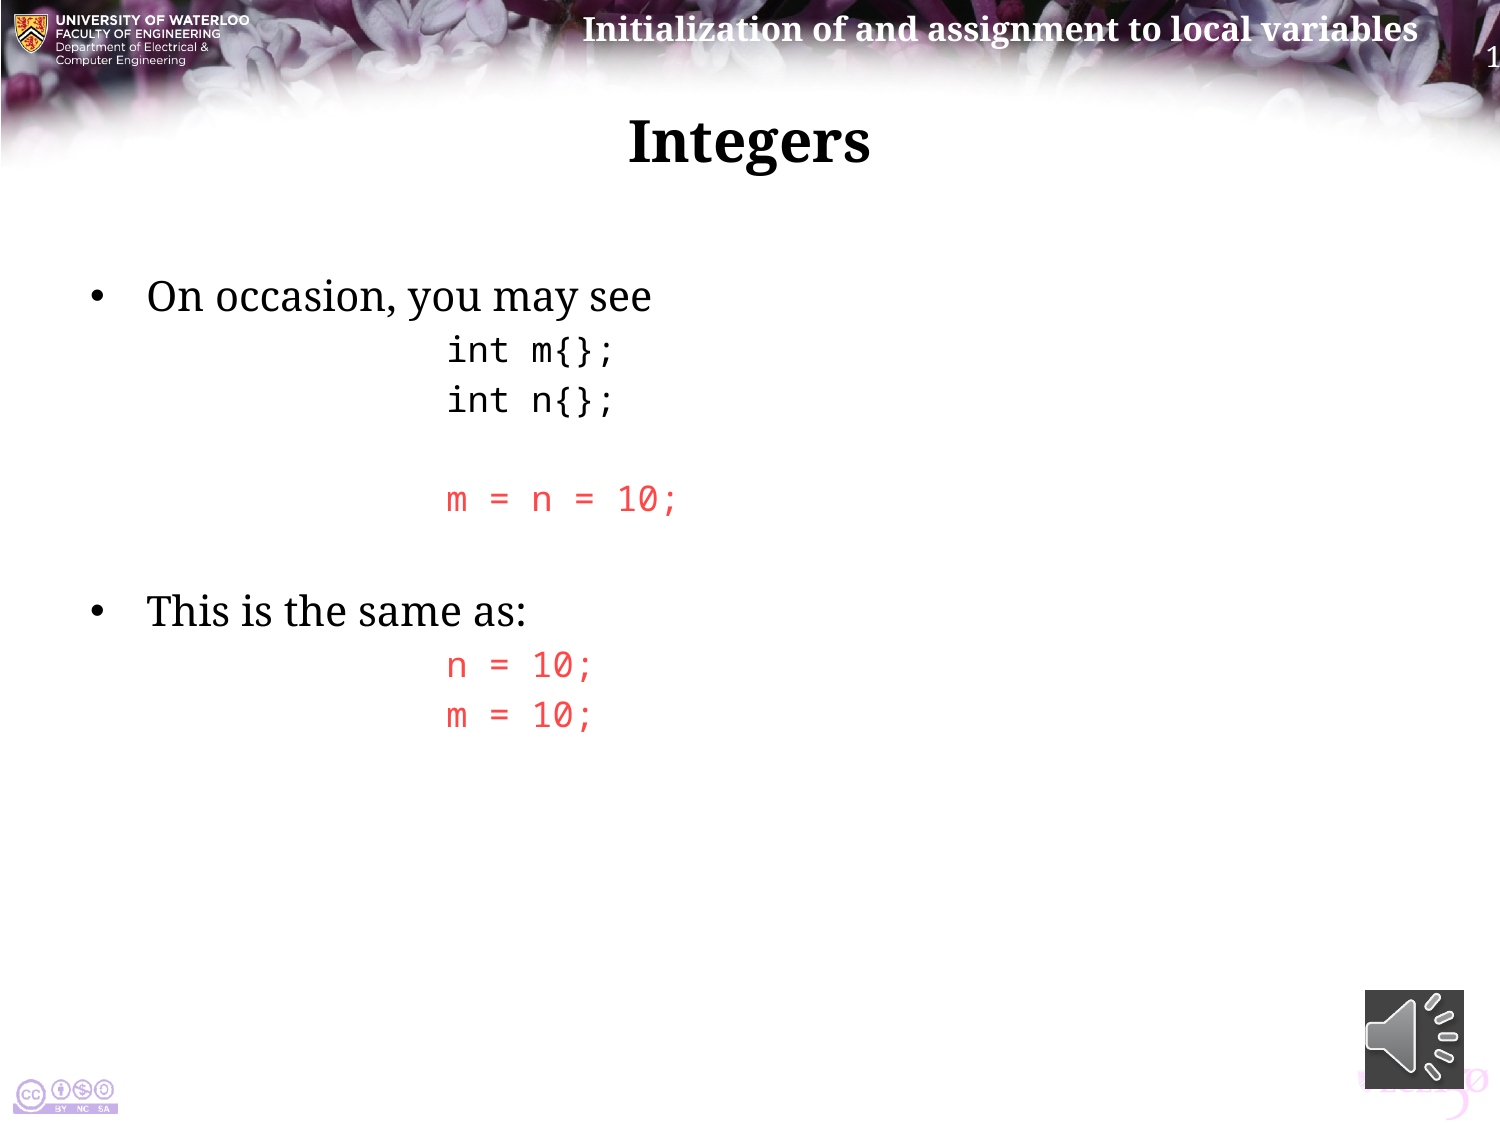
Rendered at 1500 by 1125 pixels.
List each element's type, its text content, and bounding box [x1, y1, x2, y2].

title Integers [74, 44, 1426, 233]
list On occasion, you may see int m{}; int n{}; m = n = 10; This is the same as: n = 10; m = 10; [74, 262, 1426, 1006]
picture [0, 0, 1500, 1125]
